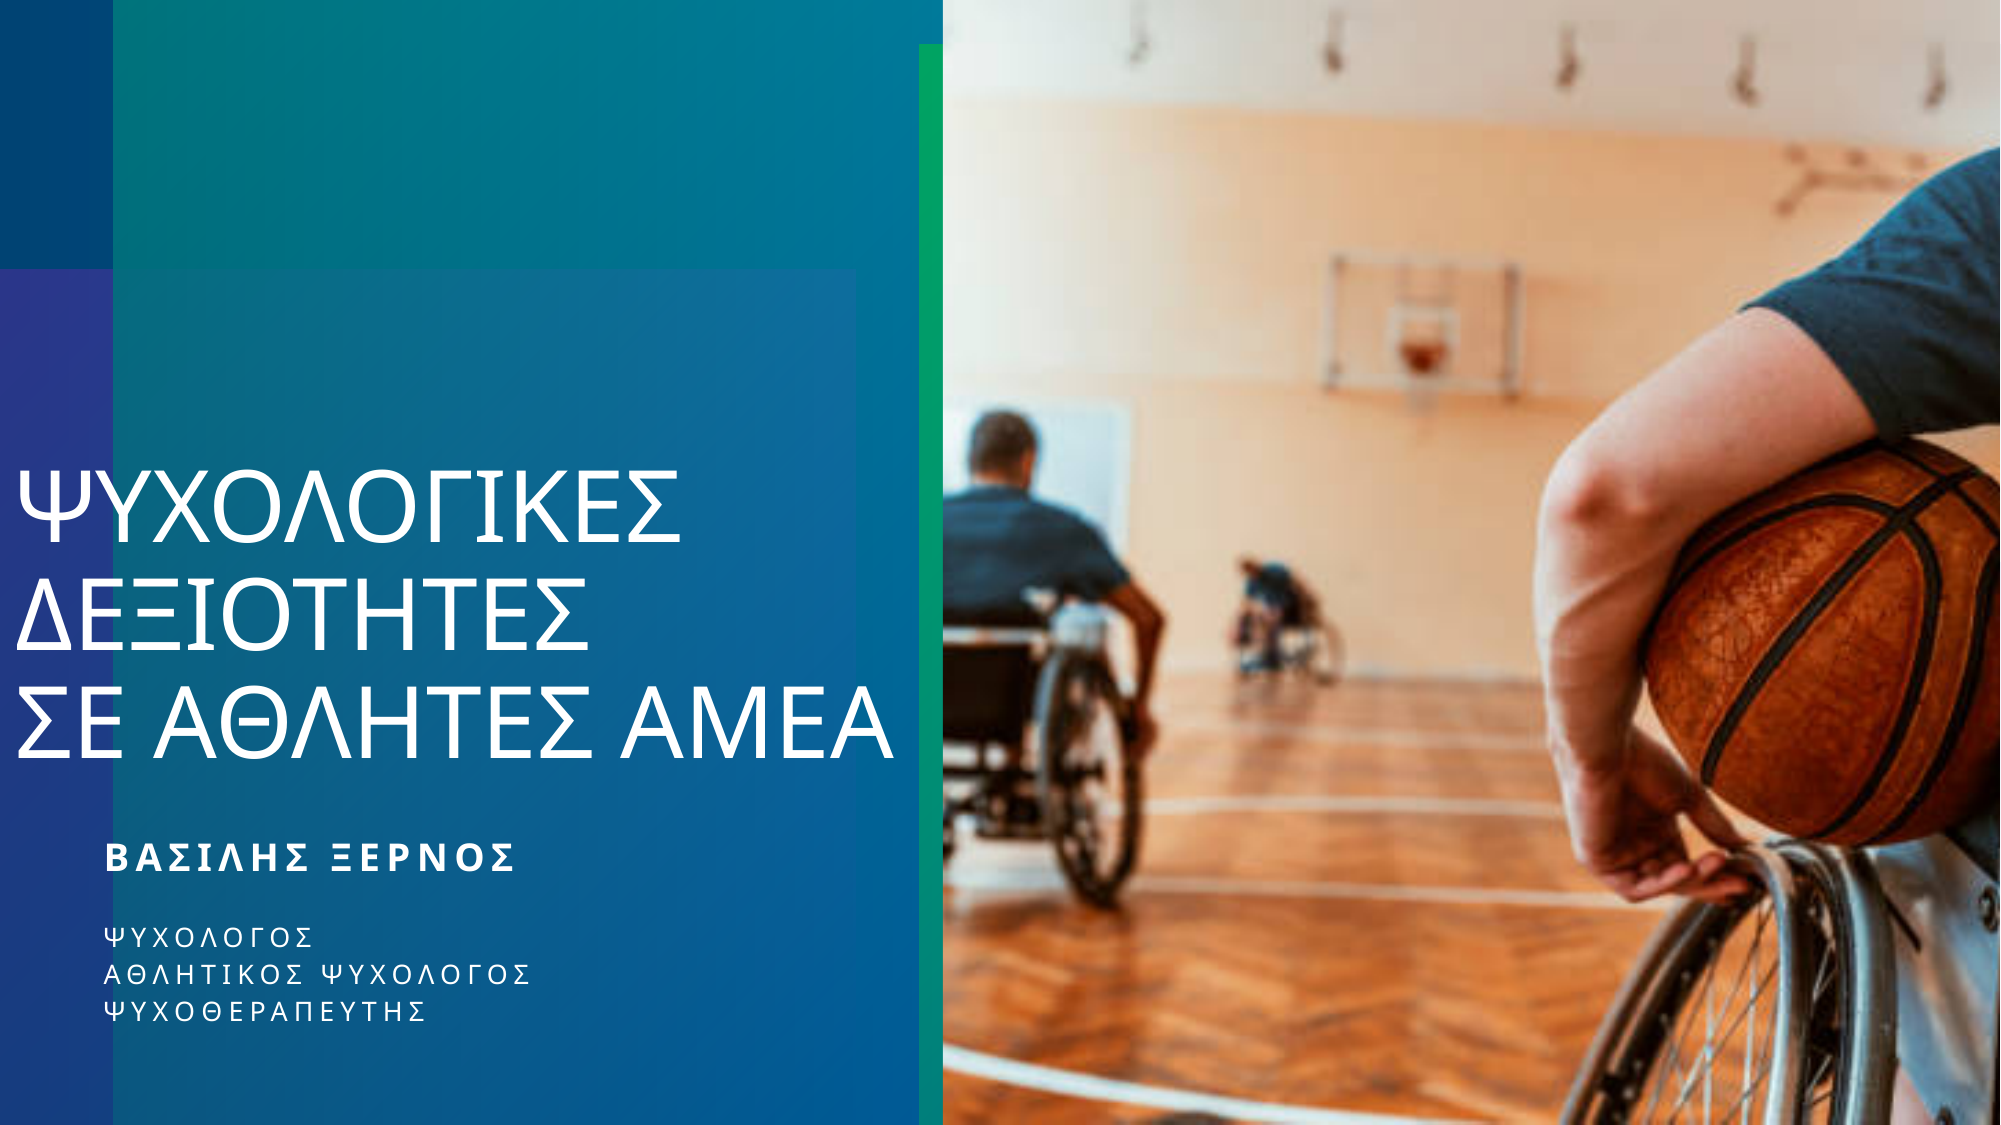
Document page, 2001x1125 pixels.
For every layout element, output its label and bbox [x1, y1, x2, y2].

text_box [0, 0, 942, 1125]
picture [942, 0, 2000, 1125]
